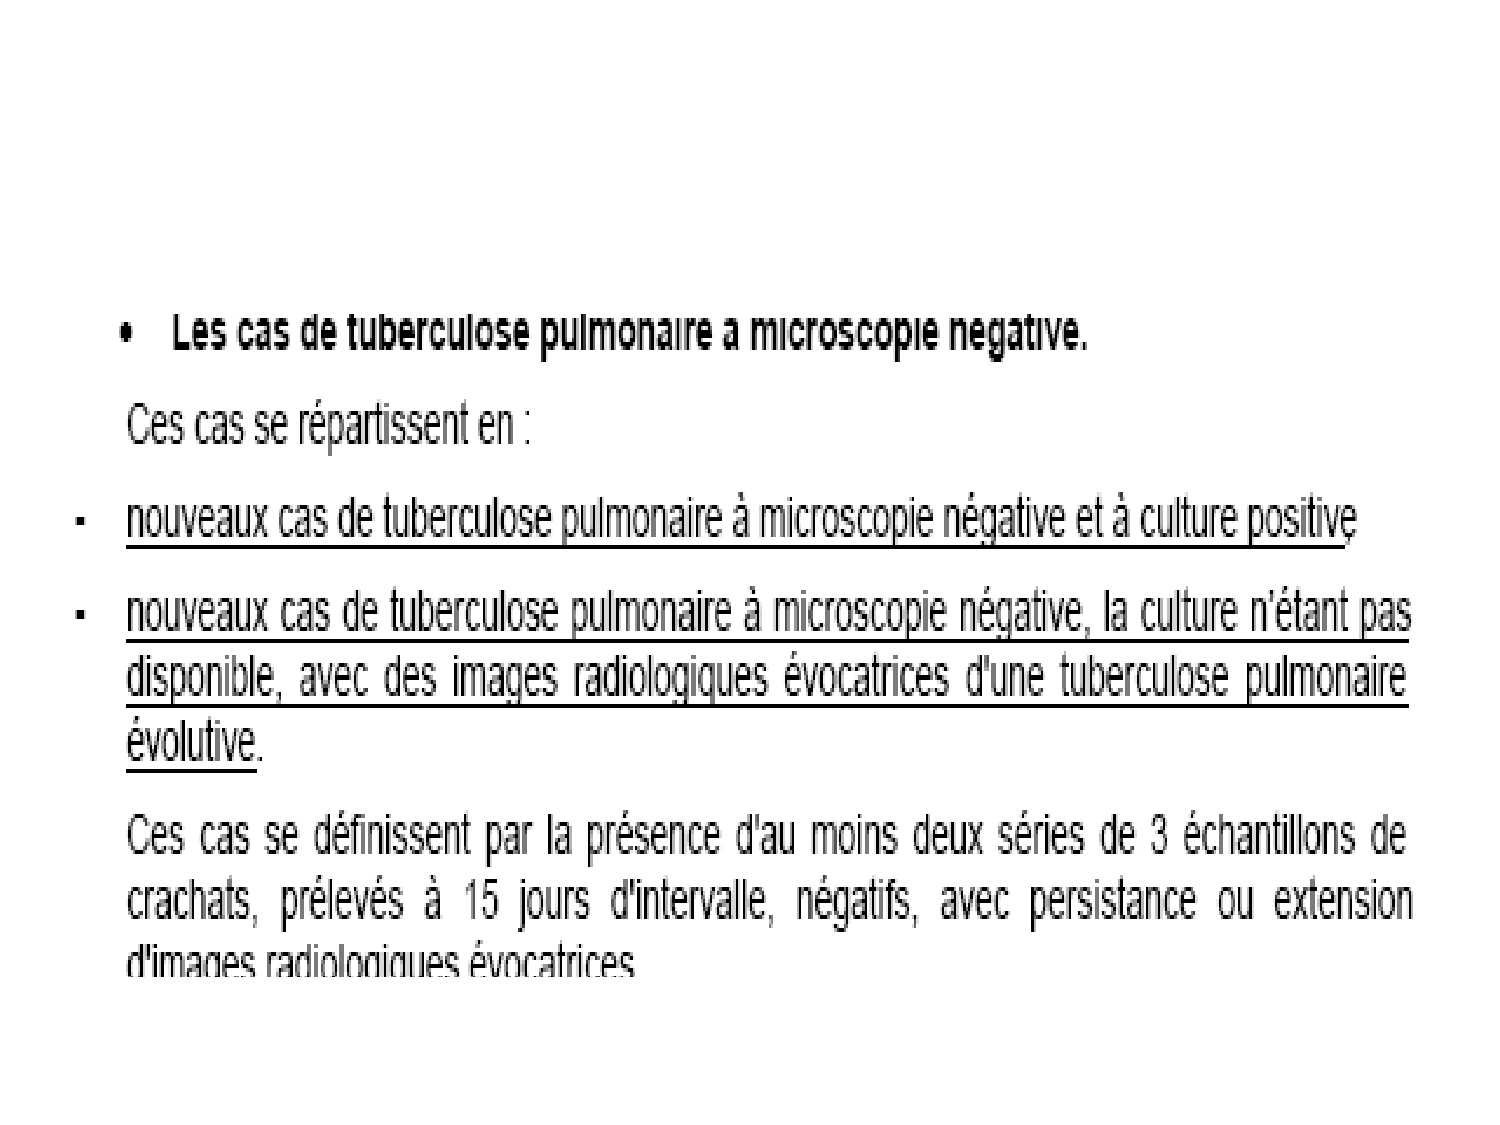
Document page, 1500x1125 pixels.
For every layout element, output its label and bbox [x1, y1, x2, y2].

list [74, 314, 1426, 977]
